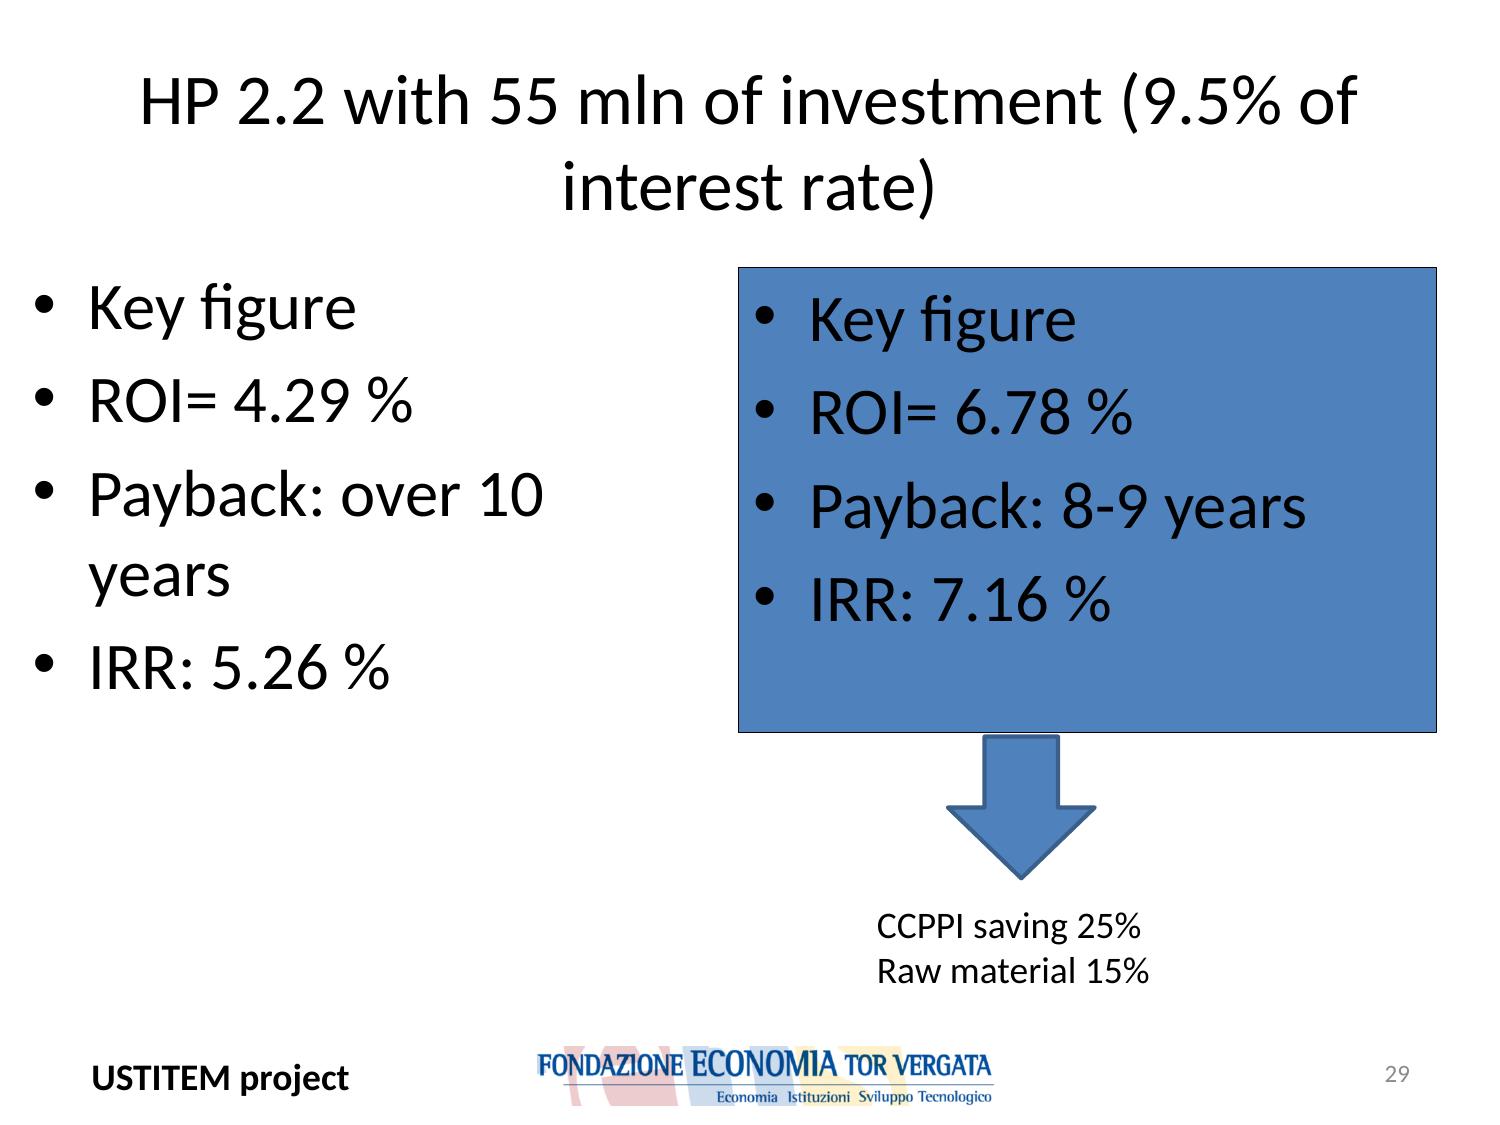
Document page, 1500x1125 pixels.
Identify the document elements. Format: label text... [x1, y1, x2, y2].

slide_number 29 [1074, 1042, 1425, 1103]
text_box Key figure ROI= 6.78 % Payback: 8-9 years IRR: 7.16 % [738, 267, 1437, 733]
picture [537, 1046, 995, 1106]
text_box [945, 734, 1097, 881]
text_box CCPPI saving 25% Raw material 15% [862, 893, 1165, 999]
title HP 2.2 with 55 mln of investment (9.5% of interest rate) [75, 45, 1425, 233]
list Key figure ROI= 4.29 % Payback: over 10 years IRR: 5.26 % [17, 255, 717, 721]
